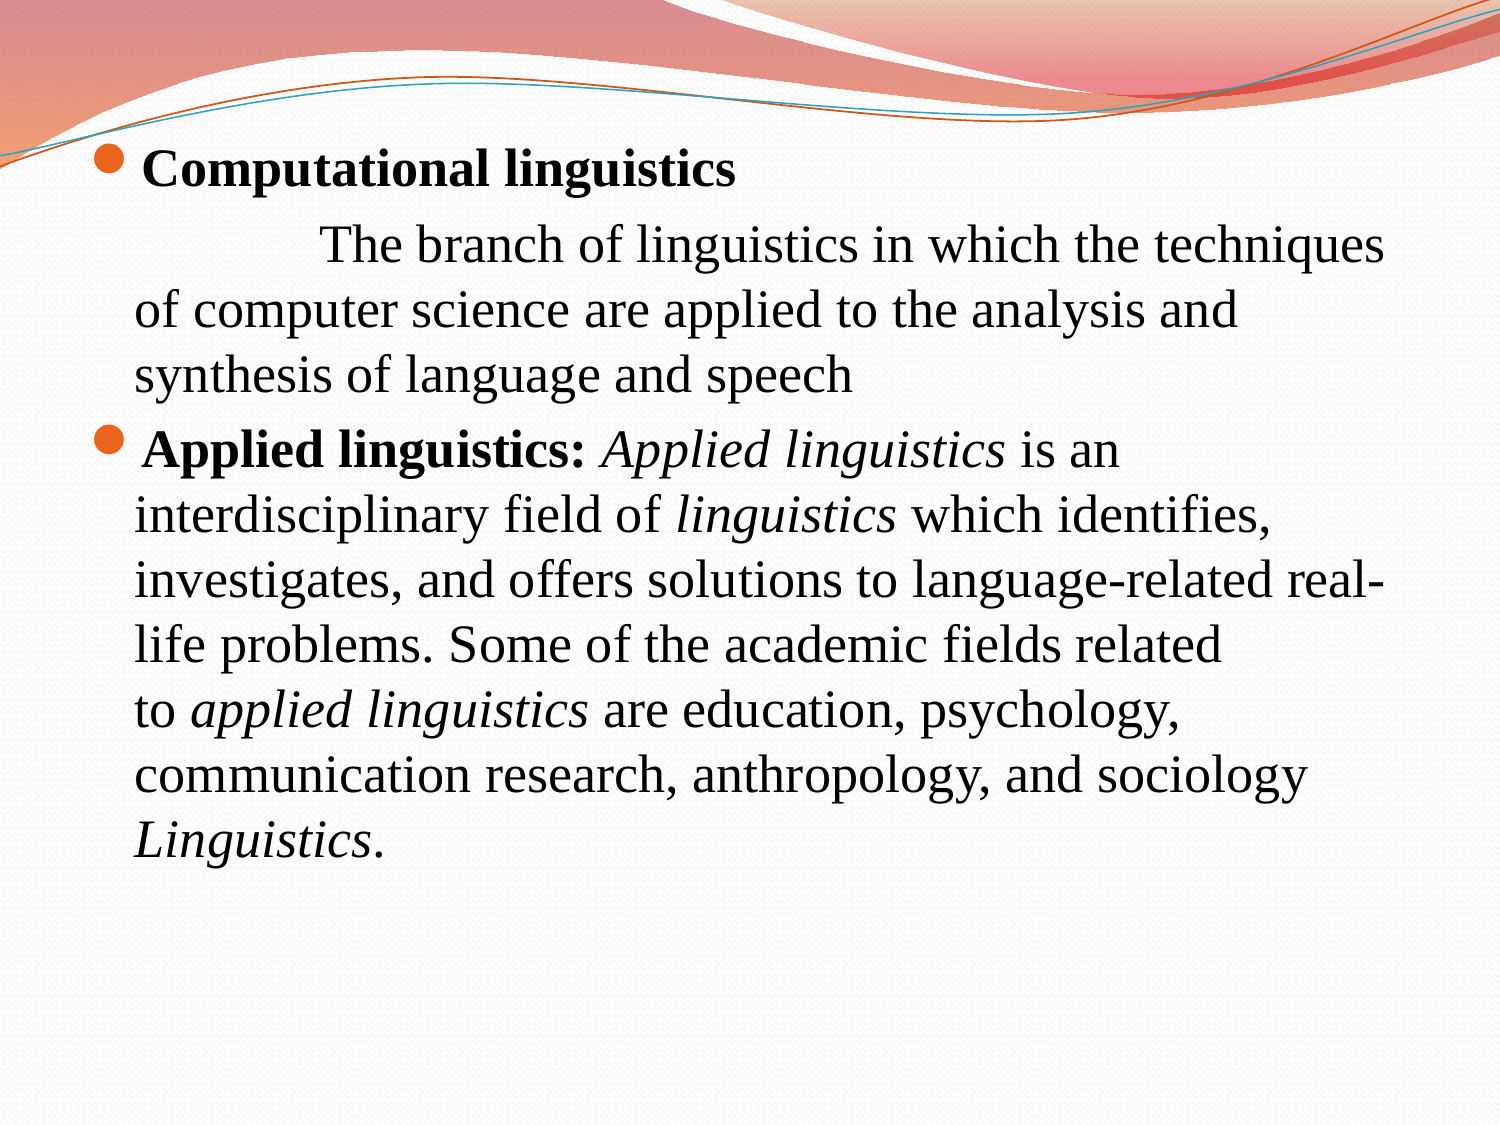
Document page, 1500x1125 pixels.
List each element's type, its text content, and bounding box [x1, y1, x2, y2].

list Computational linguistics The branch of linguistics in which the techniques of computer science are applied to the analysis and synthesis of language and speech Applied linguistics: Applied linguistics is an interdisciplinary field of linguistics which identifies, investigates, and offers solutions to language-related real-life problems. Some of the academic fields related to applied linguistics are education, psychology, communication research, anthropology, and sociology Linguistics. [75, 125, 1425, 1038]
